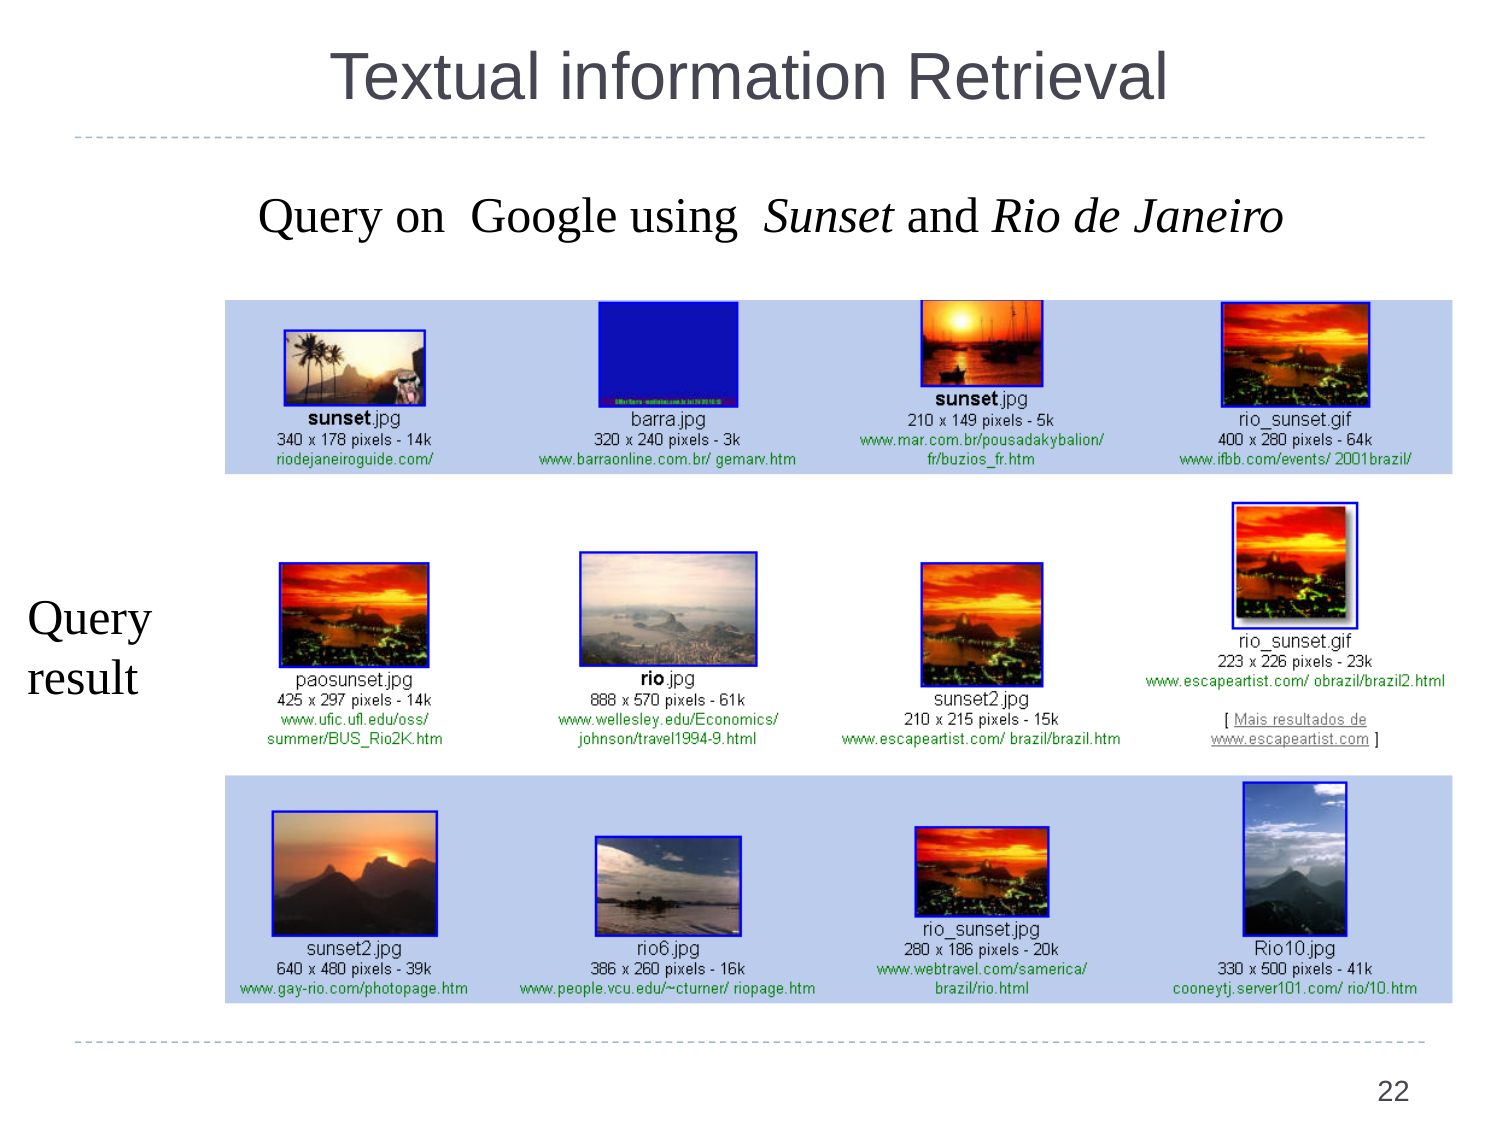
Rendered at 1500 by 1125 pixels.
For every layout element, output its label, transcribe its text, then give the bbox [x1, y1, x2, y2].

title Textual information Retrieval [75, 0, 1425, 113]
text_box Query result [12, 577, 188, 712]
slide_number 22 [1362, 1065, 1500, 1125]
picture [224, 299, 1463, 1013]
text_box Query on Google using Sunset and Rio de Janeiro [230, 174, 1300, 250]
